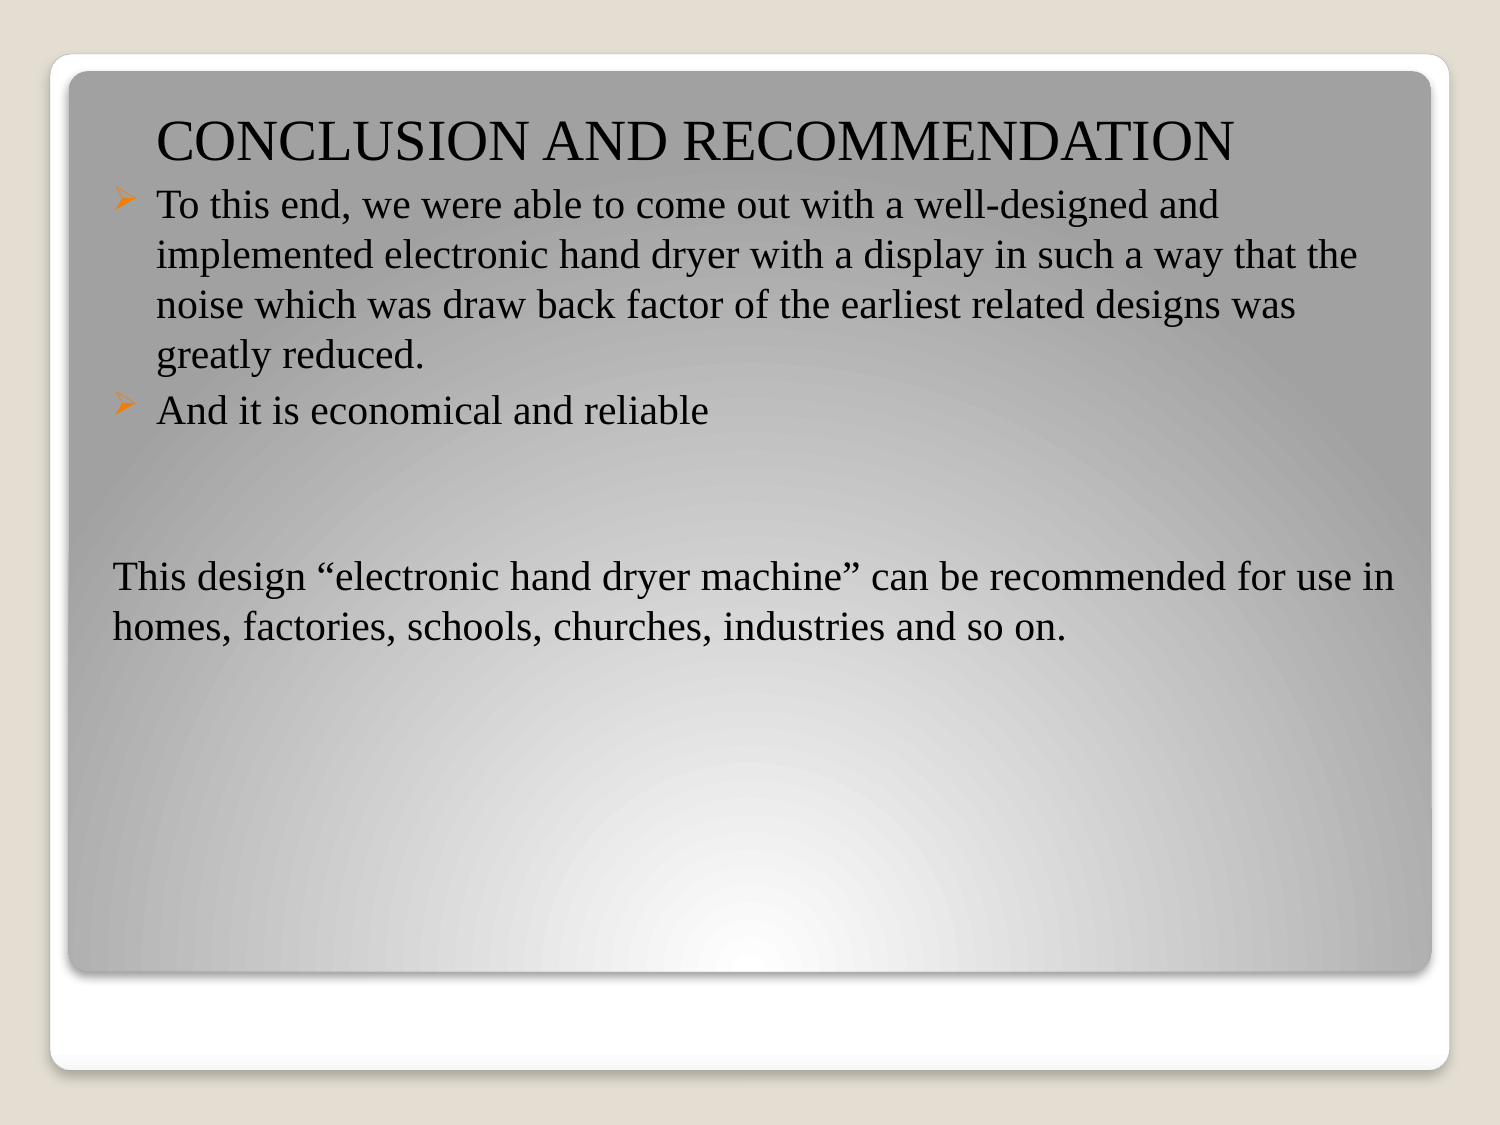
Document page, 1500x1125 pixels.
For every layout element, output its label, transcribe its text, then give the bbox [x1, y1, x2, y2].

list CONCLUSION AND RECOMMENDATION To this end, we were able to come out with a well-designed and implemented electronic hand dryer with a display in such a way that the noise which was draw back factor of the earliest related designs was greatly reduced. And it is economical and reliable This design “electronic hand dryer machine” can be recommended for use in homes, factories, schools, churches, industries and so on. [82, 86, 1425, 774]
